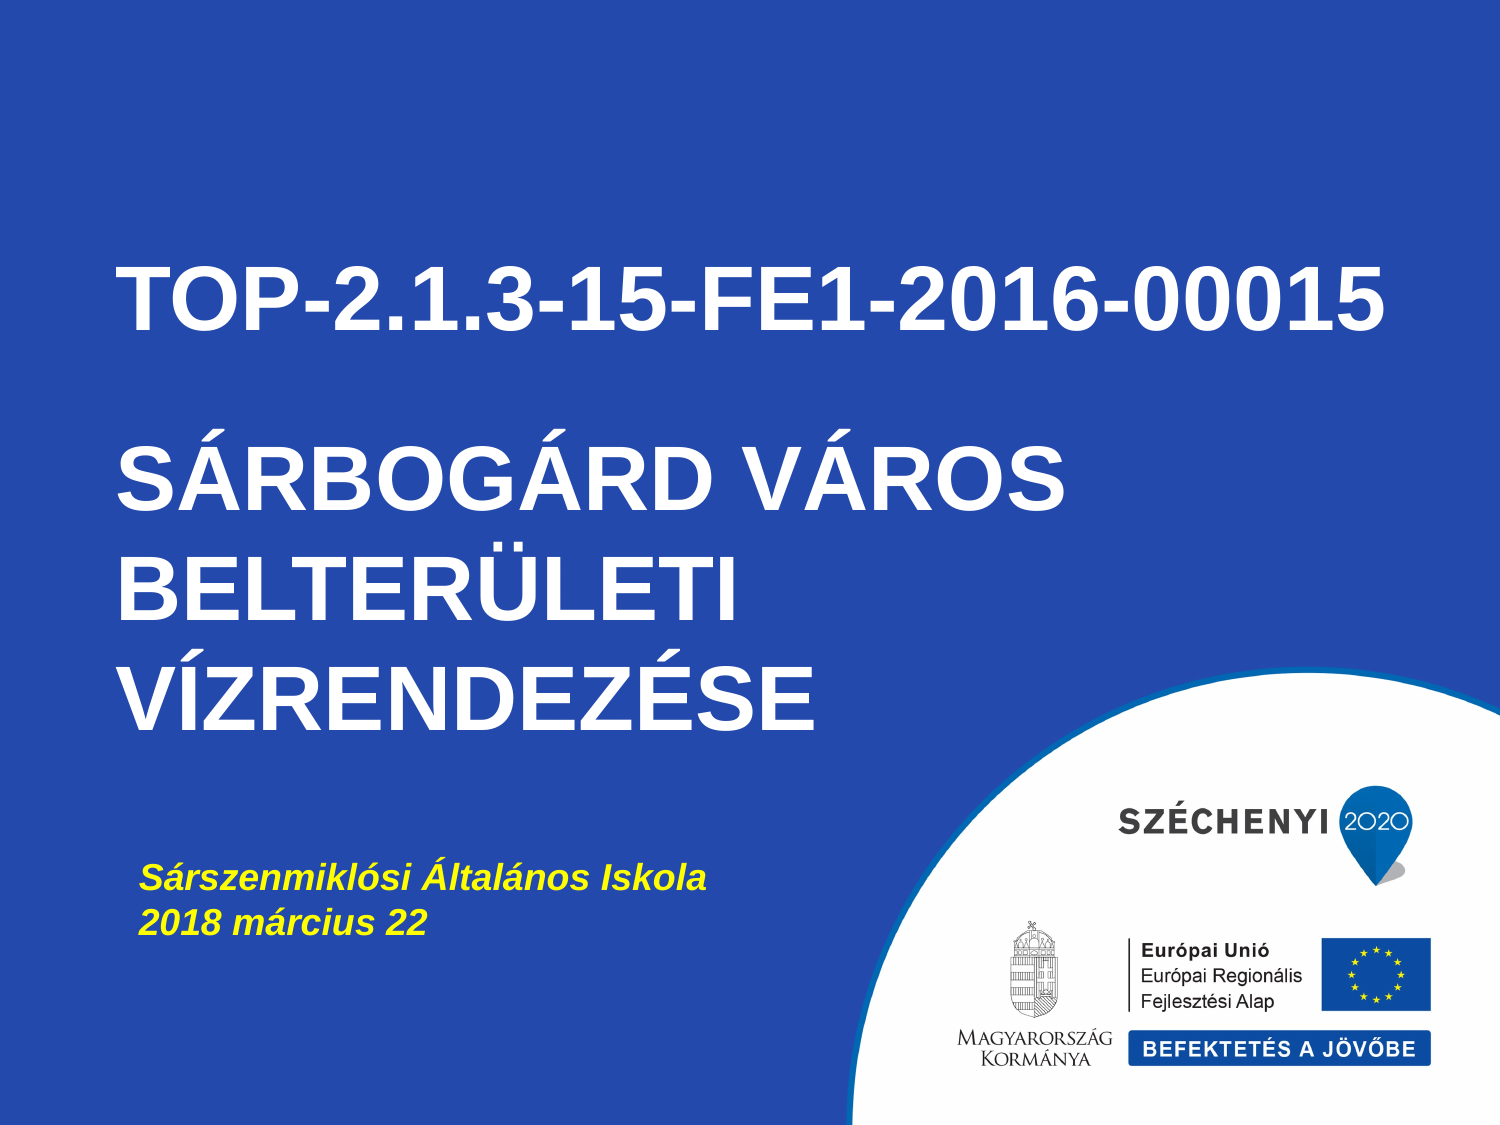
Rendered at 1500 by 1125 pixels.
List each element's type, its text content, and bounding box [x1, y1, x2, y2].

text_box Sárszenmiklósi Általános Iskola 2018 március 22 [123, 845, 833, 951]
picture [0, 0, 1500, 1125]
title TOP-2.1.3-15-FE1-2016-00015 Sárbogárd város belterületi vízrendezése [100, 231, 1459, 468]
